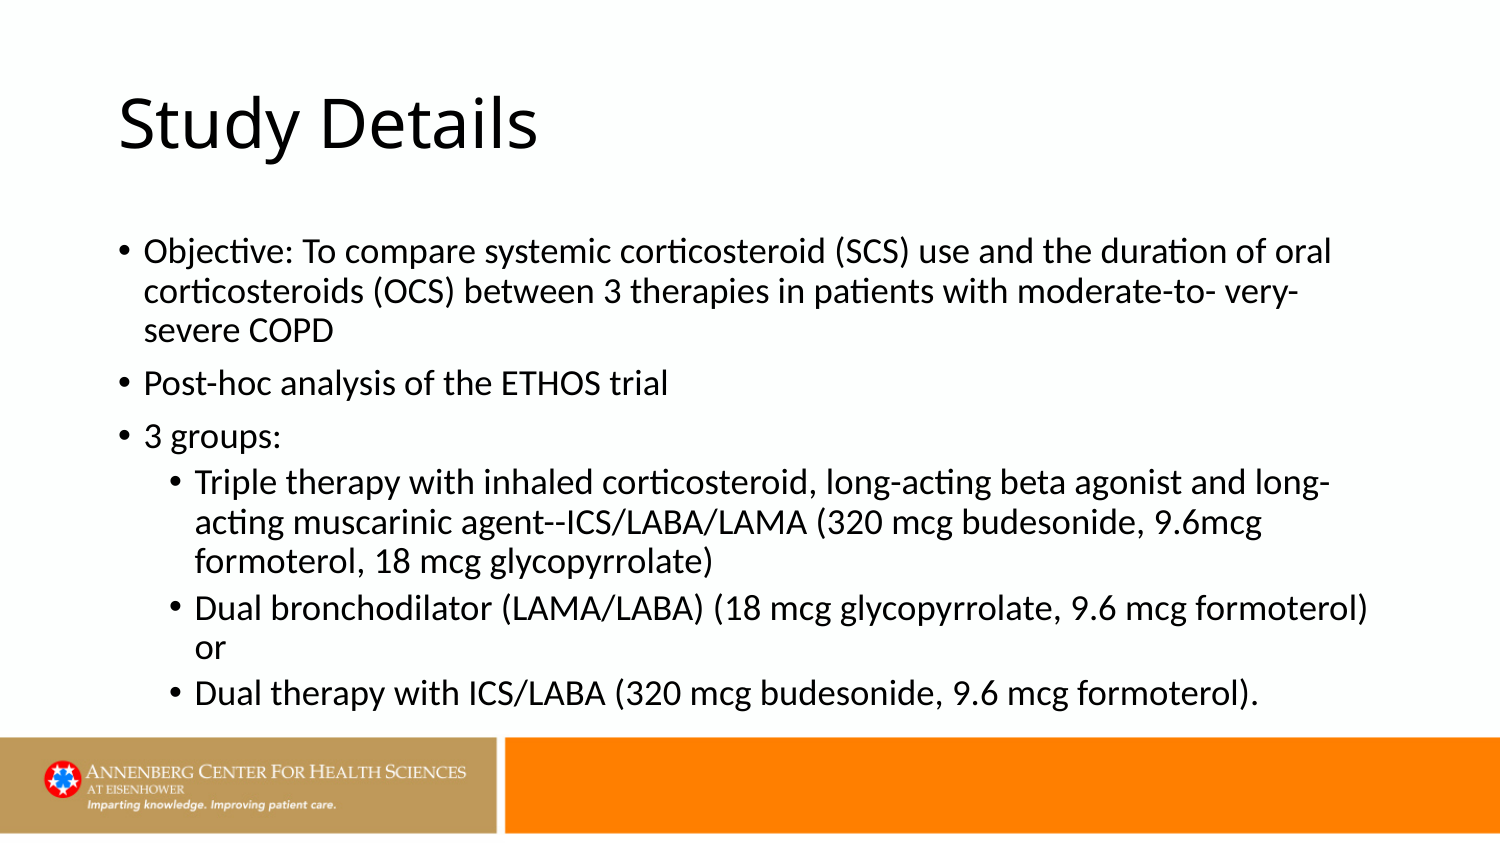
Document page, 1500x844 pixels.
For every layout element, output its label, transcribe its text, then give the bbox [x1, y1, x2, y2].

list Objective: To compare systemic corticosteroid (SCS) use and the duration of oral corticosteroids (OCS) between 3 therapies in patients with moderate-to- very-severe COPD Post-hoc analysis of the ETHOS trial 3 groups: Triple therapy with inhaled corticosteroid, long-acting beta agonist and long-acting muscarinic agent--ICS/LABA/LAMA (320 mcg budesonide, 9.6mcg formoterol, 18 mcg glycopyrrolate) Dual bronchodilator (LAMA/LABA) (18 mcg glycopyrrolate, 9.6 mcg formoterol) or Dual therapy with ICS/LABA (320 mcg budesonide, 9.6 mcg formoterol). [103, 224, 1397, 725]
title Study Details [103, 44, 1397, 208]
picture [0, 0, 1500, 844]
